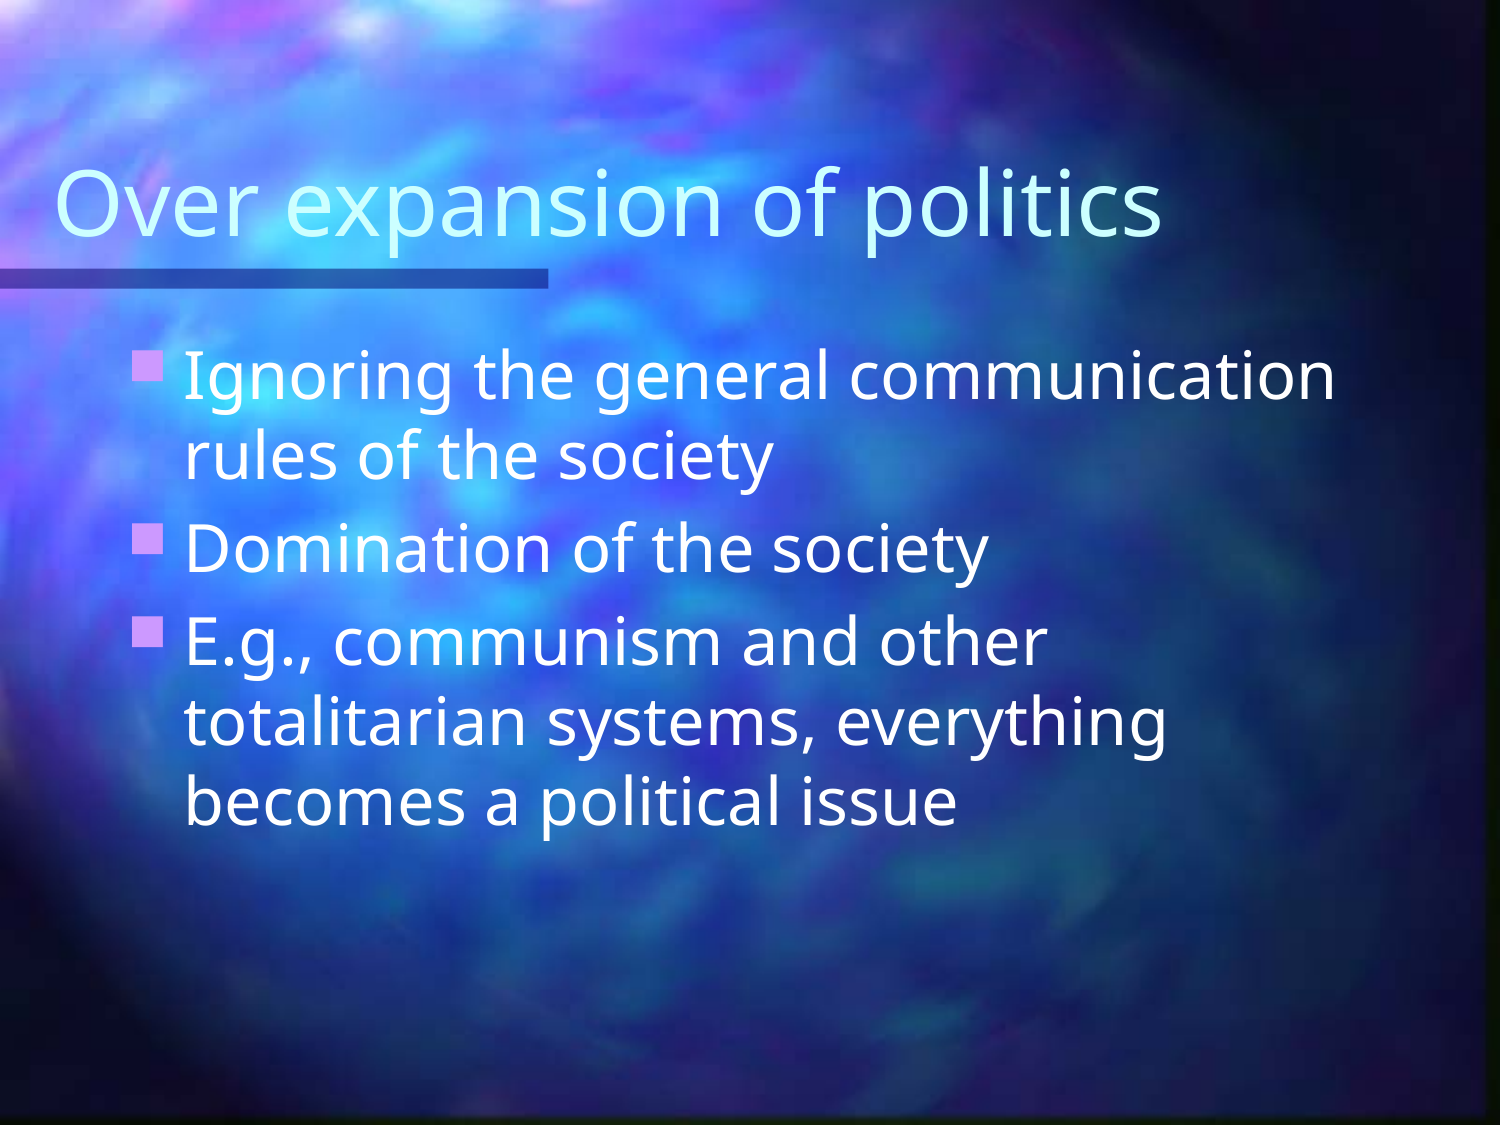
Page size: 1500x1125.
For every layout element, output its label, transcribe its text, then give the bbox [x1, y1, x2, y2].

picture [0, 0, 1500, 1125]
title Over expansion of politics [37, 75, 1313, 263]
list Ignoring the general communication rules of the society Domination of the society E.g., communism and other totalitarian systems, everything becomes a political issue [112, 324, 1388, 1000]
